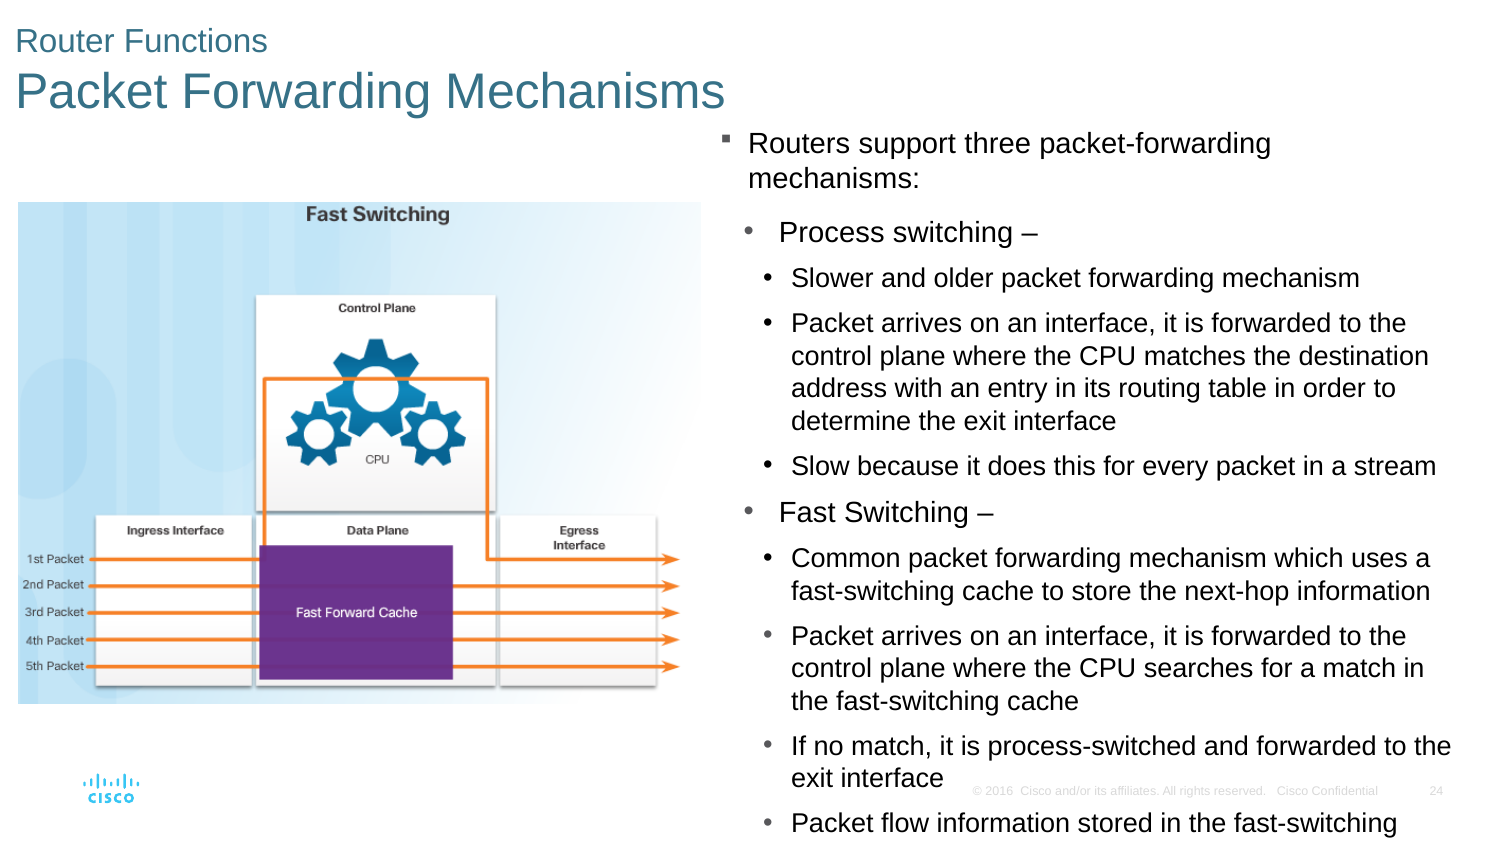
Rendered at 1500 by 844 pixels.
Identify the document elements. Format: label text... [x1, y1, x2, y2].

picture [18, 202, 701, 704]
list Routers support three packet-forwarding mechanisms: Process switching – Slower and older packet forwarding mechanism Packet arrives on an interface, it is forwarded to the control plane where the CPU matches the destination address with an entry in its routing table in order to determine the exit interface Slow because it does this for every packet in a stream Fast Switching – Common packet forwarding mechanism which uses a fast-switching cache to store the next-hop information Packet arrives on an interface, it is forwarded to the control plane where the CPU searches for a match in the fast-switching cache If no match, it is process-switched and forwarded to the exit interface Packet flow information stored in the fast-switching cache for quick lookup [705, 116, 1482, 829]
title Router Functions Packet Forwarding Mechanisms [0, 6, 838, 131]
